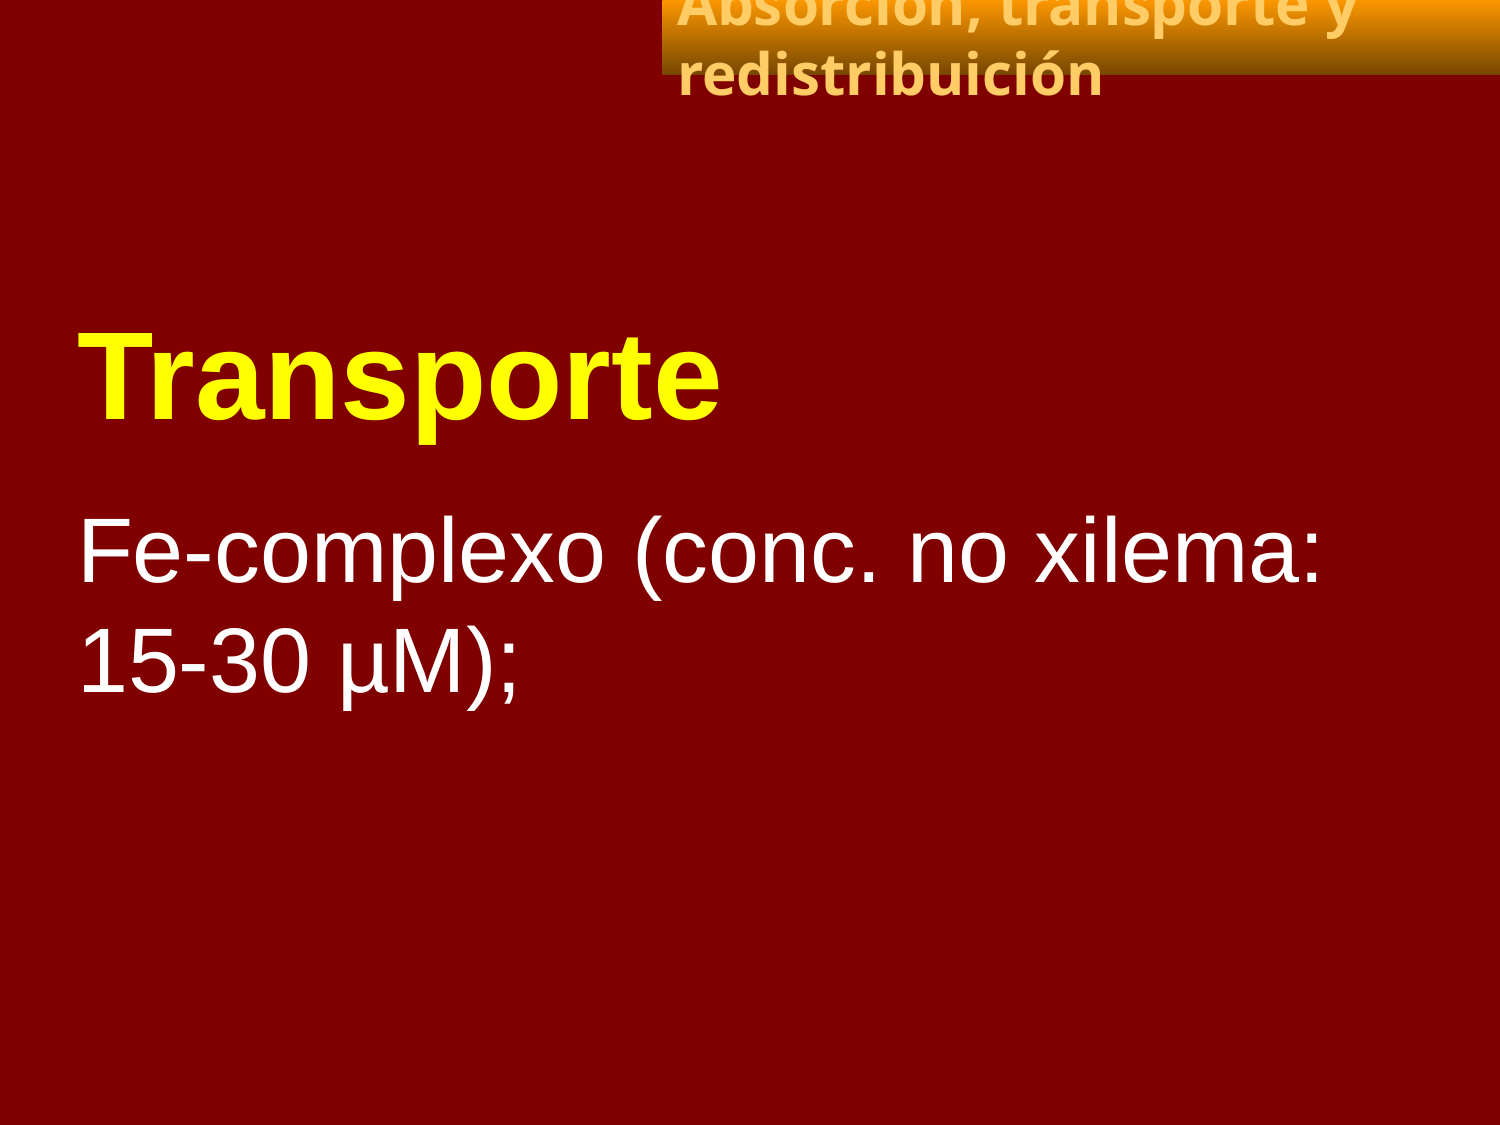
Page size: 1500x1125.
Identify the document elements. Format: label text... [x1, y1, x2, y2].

text_box Transporte Fe-complexo (conc. no xilema: 15-30 µM); [62, 287, 1400, 718]
text_box Absorción, transporte y redistribuición [662, 0, 1500, 75]
